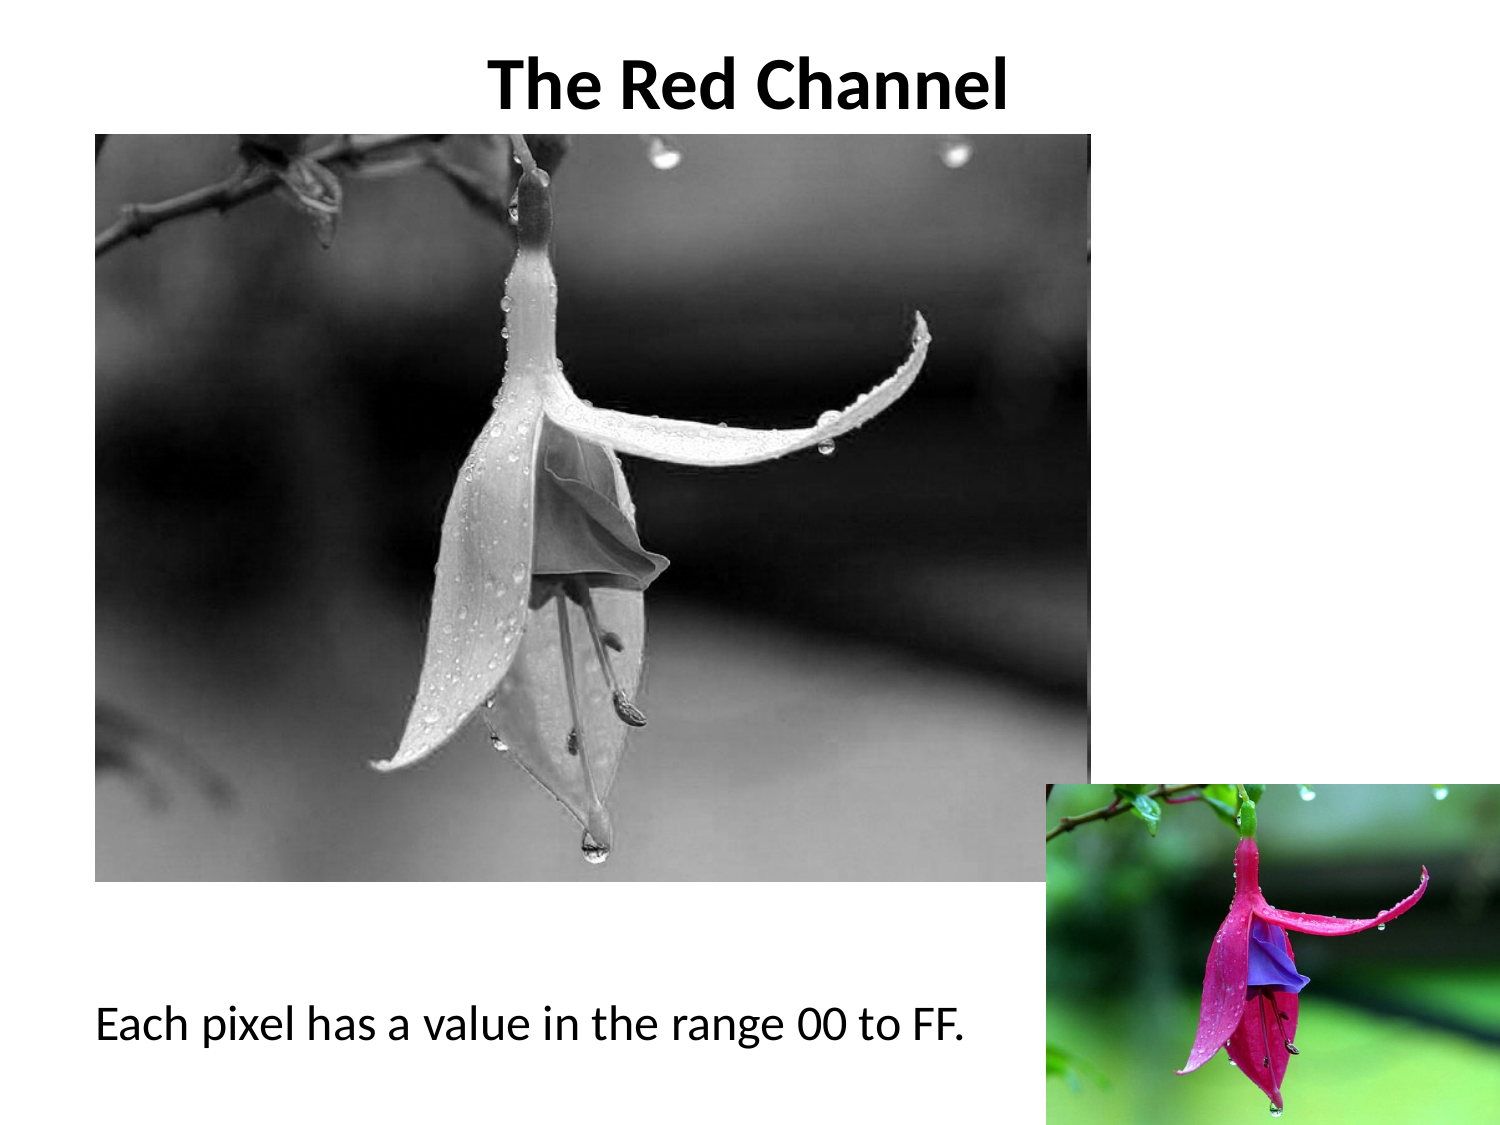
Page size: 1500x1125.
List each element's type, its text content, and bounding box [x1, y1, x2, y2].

picture [94, 134, 1500, 1125]
text_box Each pixel has a value in the range 00 to FF. [80, 983, 1040, 1059]
title The Red Channel [73, 23, 1424, 135]
